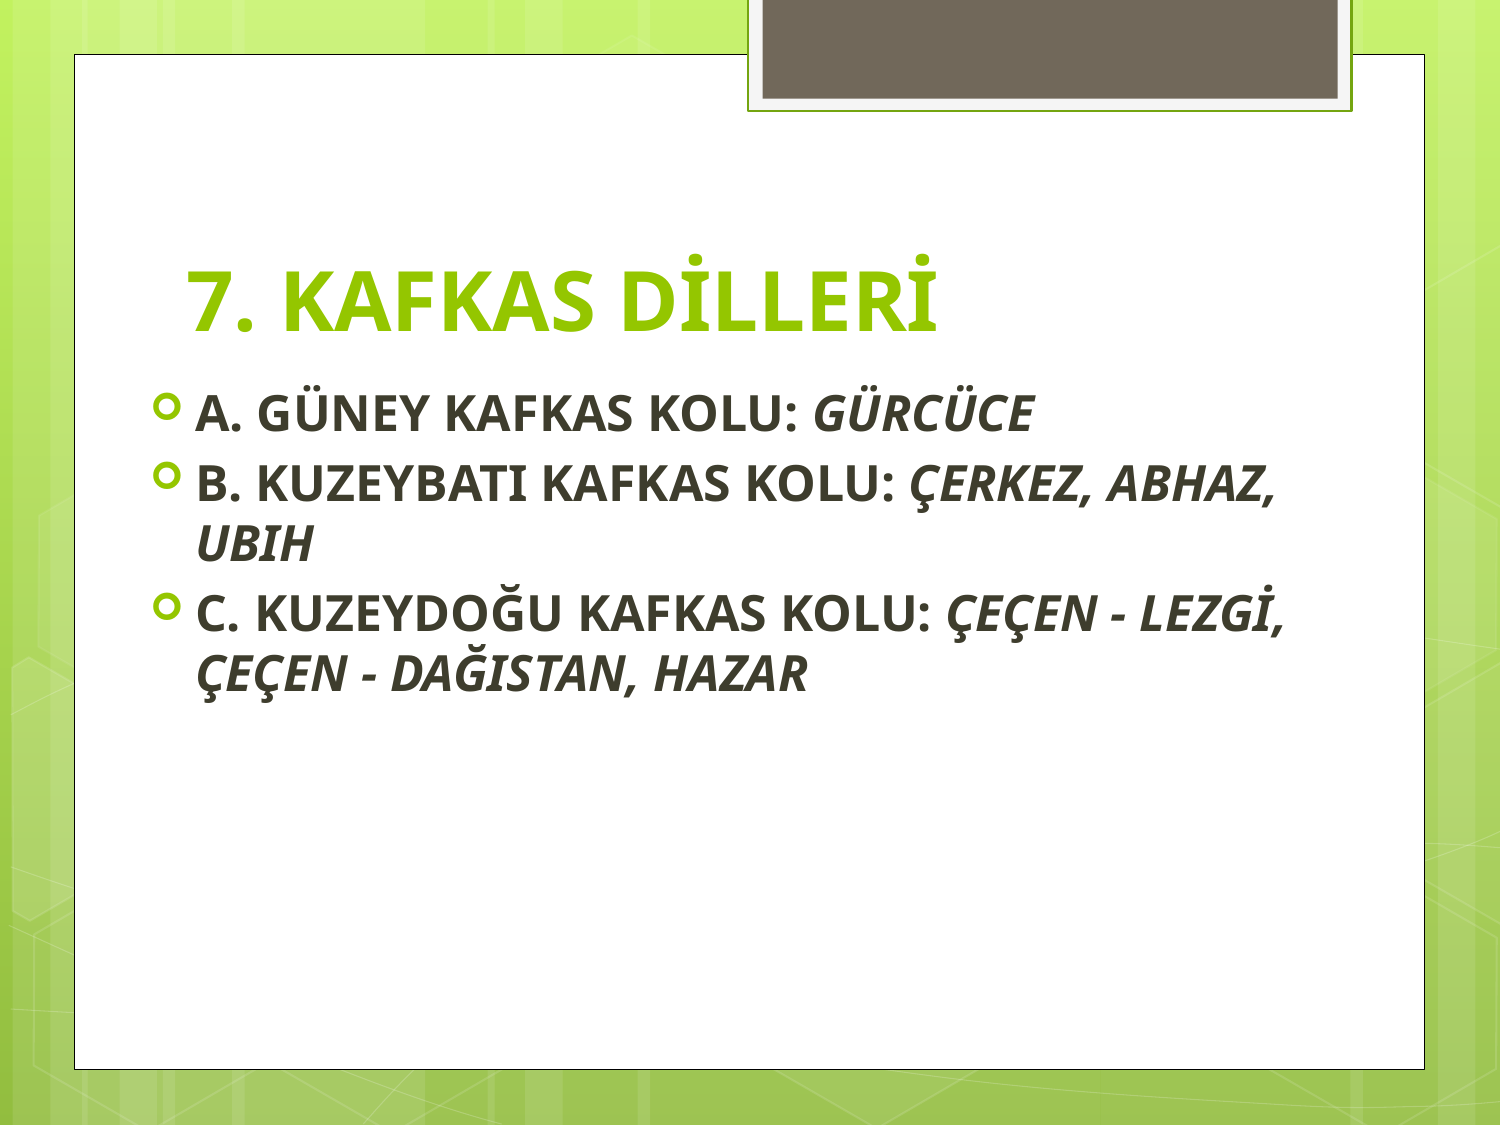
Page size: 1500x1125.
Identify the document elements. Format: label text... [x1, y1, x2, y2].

list A. GÜNEY KAFKAS KOLU: GÜRCÜCE B. KUZEYBATI KAFKAS KOLU: ÇERKEZ, ABHAZ, UBIH C. KUZEYDOĞU KAFKAS KOLU: ÇEÇEN - LEZGİ, ÇEÇEN - DAĞISTAN, HAZAR [123, 373, 1307, 969]
title 7. KAFKAS DİLLERİ [171, 168, 1324, 357]
